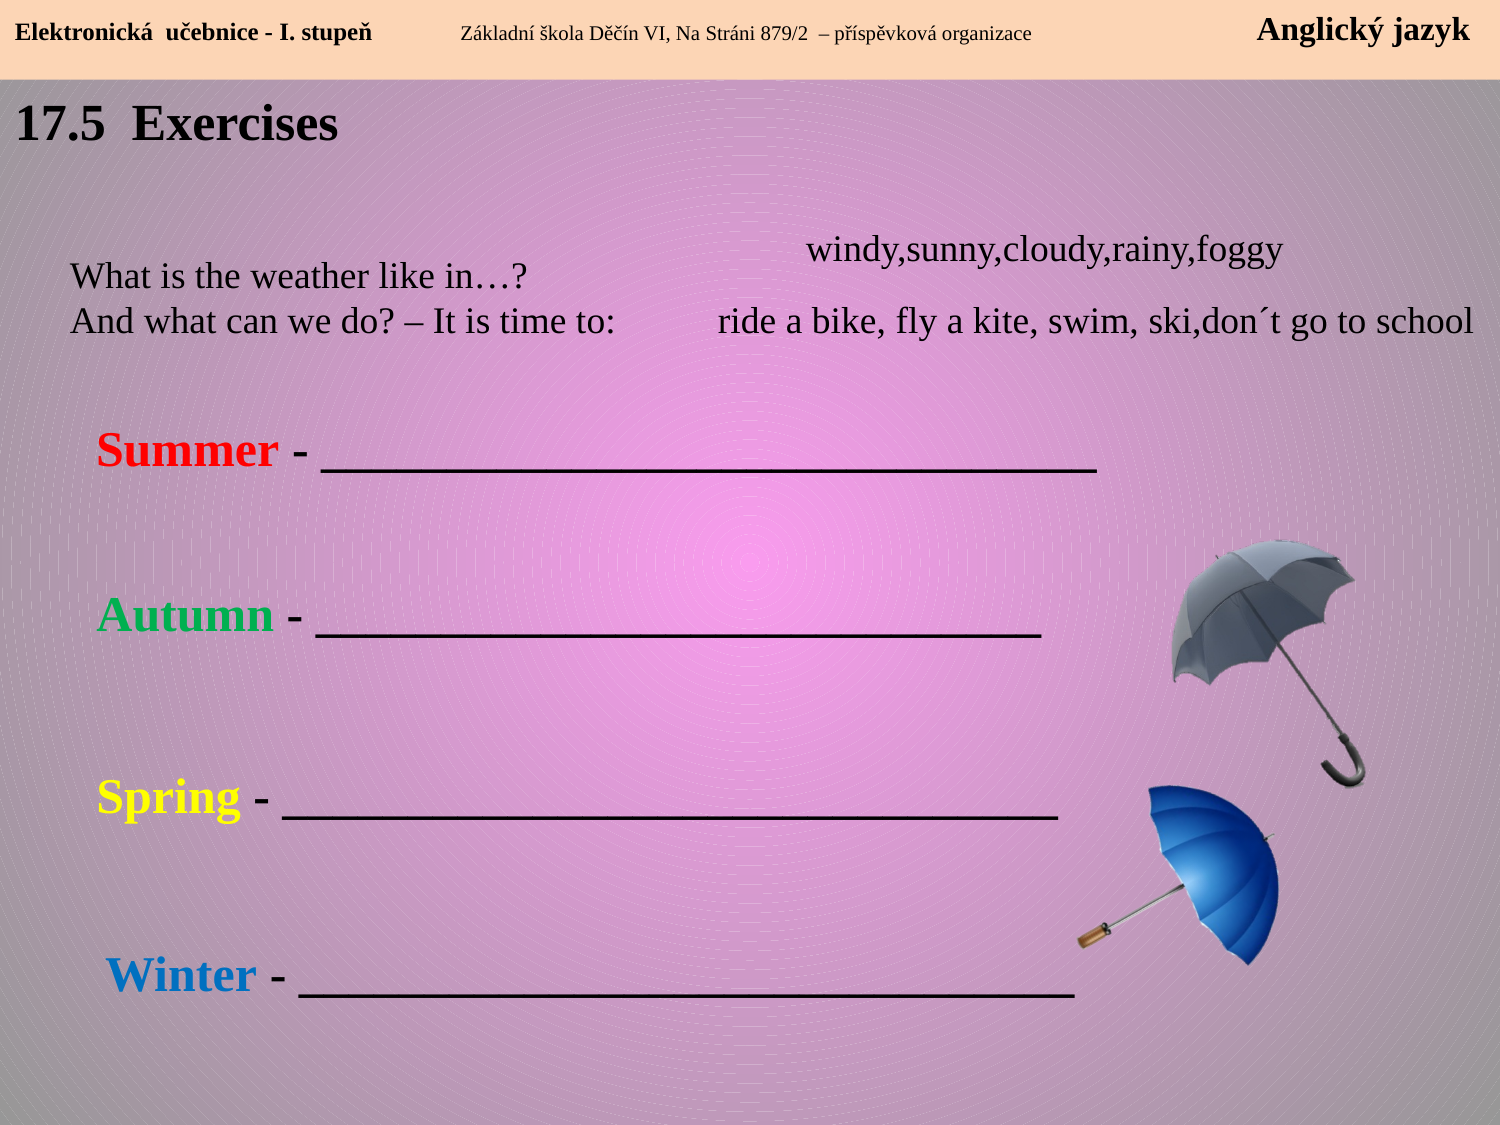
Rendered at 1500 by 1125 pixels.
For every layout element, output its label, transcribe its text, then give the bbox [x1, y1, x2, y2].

text_box What is the weather like in…? And what can we do? – It is time to: [54, 243, 632, 349]
text_box Spring - _______________________________ [81, 756, 1068, 832]
text_box Autumn - _____________________________ [81, 574, 1056, 649]
text_box Elektronická učebnice - I. stupeň Základní škola Děčín VI, Na Stráni 879/2 – příspěvková organizace Anglický jazyk [0, 0, 1500, 80]
text_box windy,sunny,cloudy,rainy,foggy [791, 217, 1300, 277]
picture [987, 531, 1495, 1092]
text_box ride a bike, fly a kite, swim, ski,don´t go to school [703, 288, 1490, 349]
text_box Winter - _______________________________ [91, 933, 1004, 1009]
text_box Summer - _______________________________ [81, 408, 1111, 484]
text_box 17.5 Exercises [0, 80, 1500, 161]
